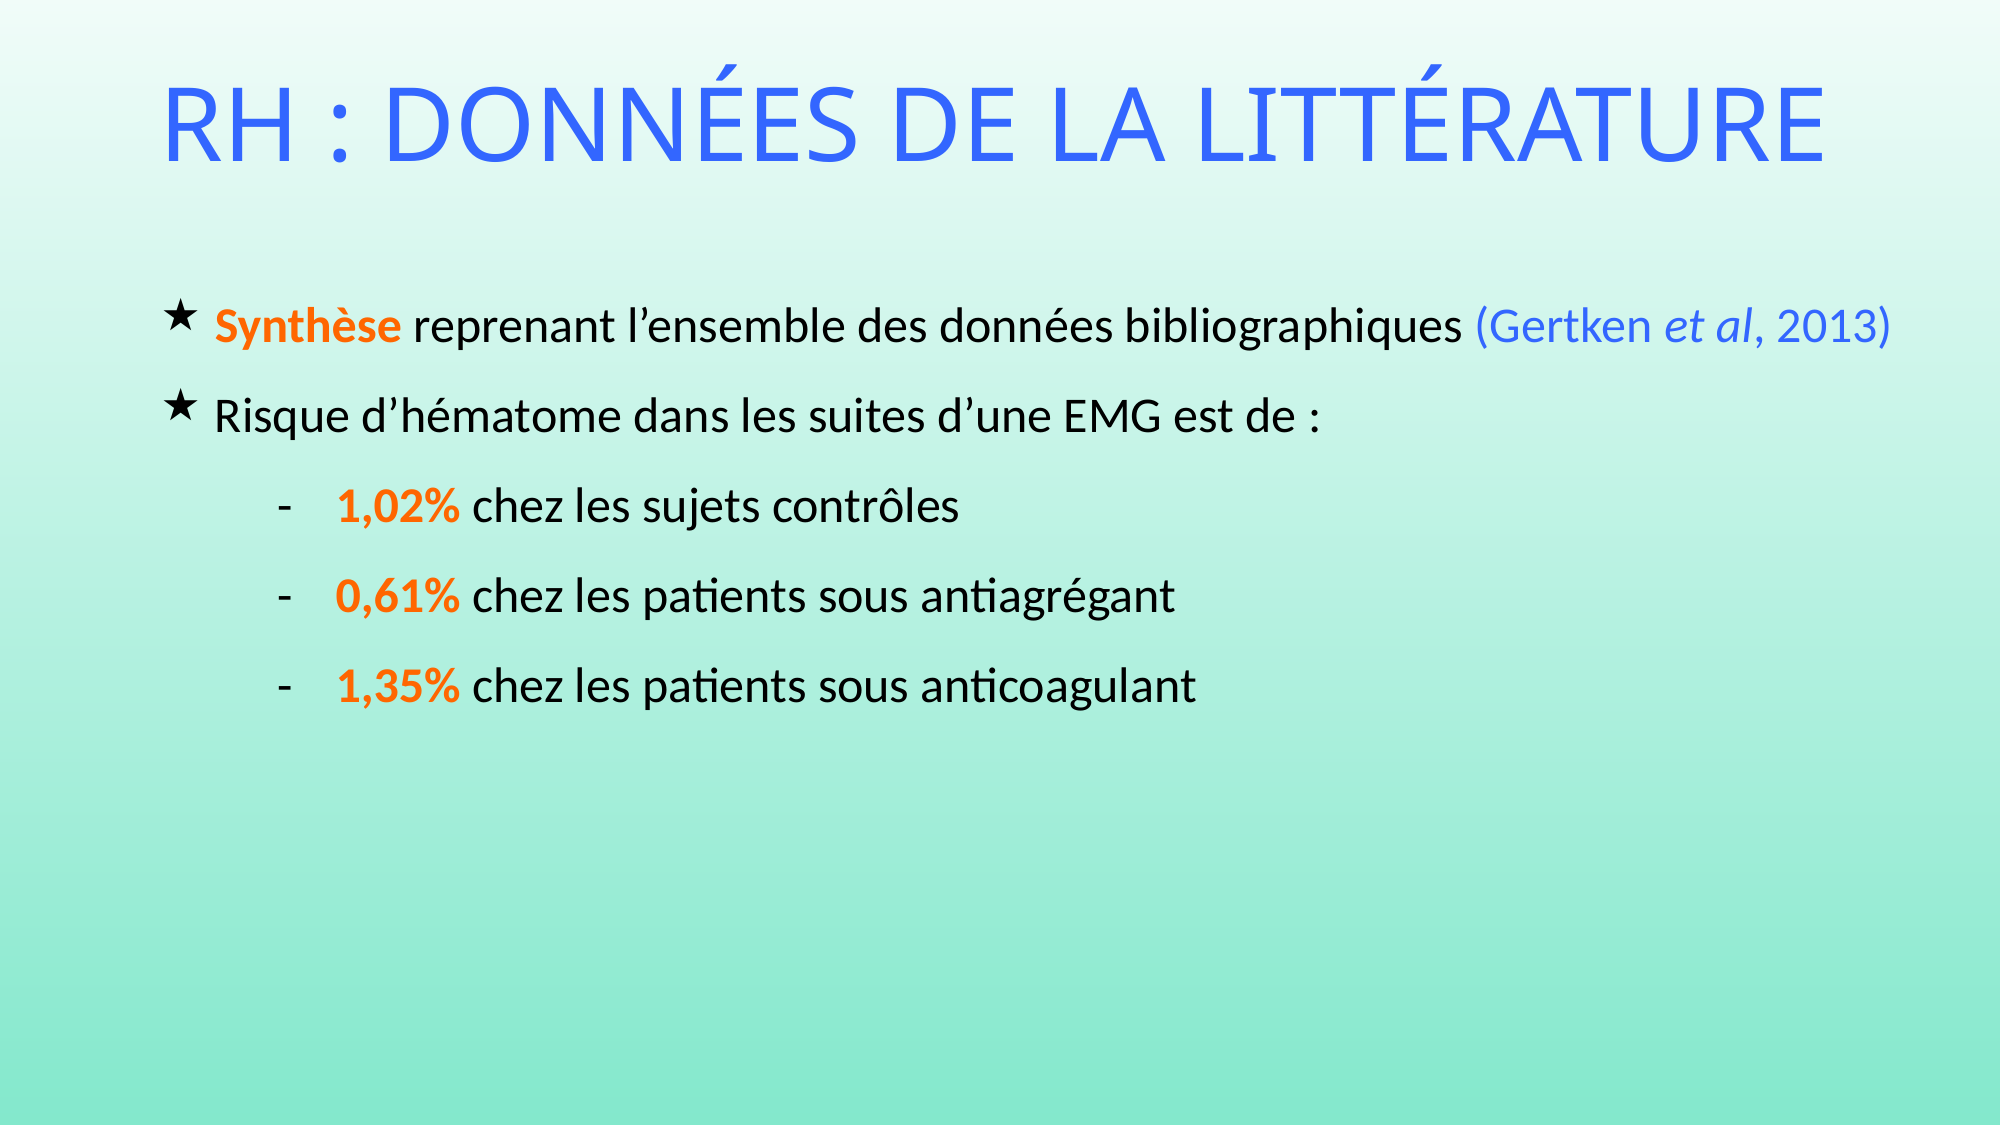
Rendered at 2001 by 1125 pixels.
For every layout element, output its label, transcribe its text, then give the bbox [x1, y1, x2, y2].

text_box Synthèse reprenant l’ensemble des données bibliographiques (Gertken et al, 2013) Risque d’hématome dans les suites d’une EMG est de : - 1,02% chez les sujets contrôles - 0,61% chez les patients sous antiagrégant - 1,35% chez les patients sous anticoagulant [143, 254, 2000, 720]
title RH : données de la littérature [144, 0, 1860, 254]
